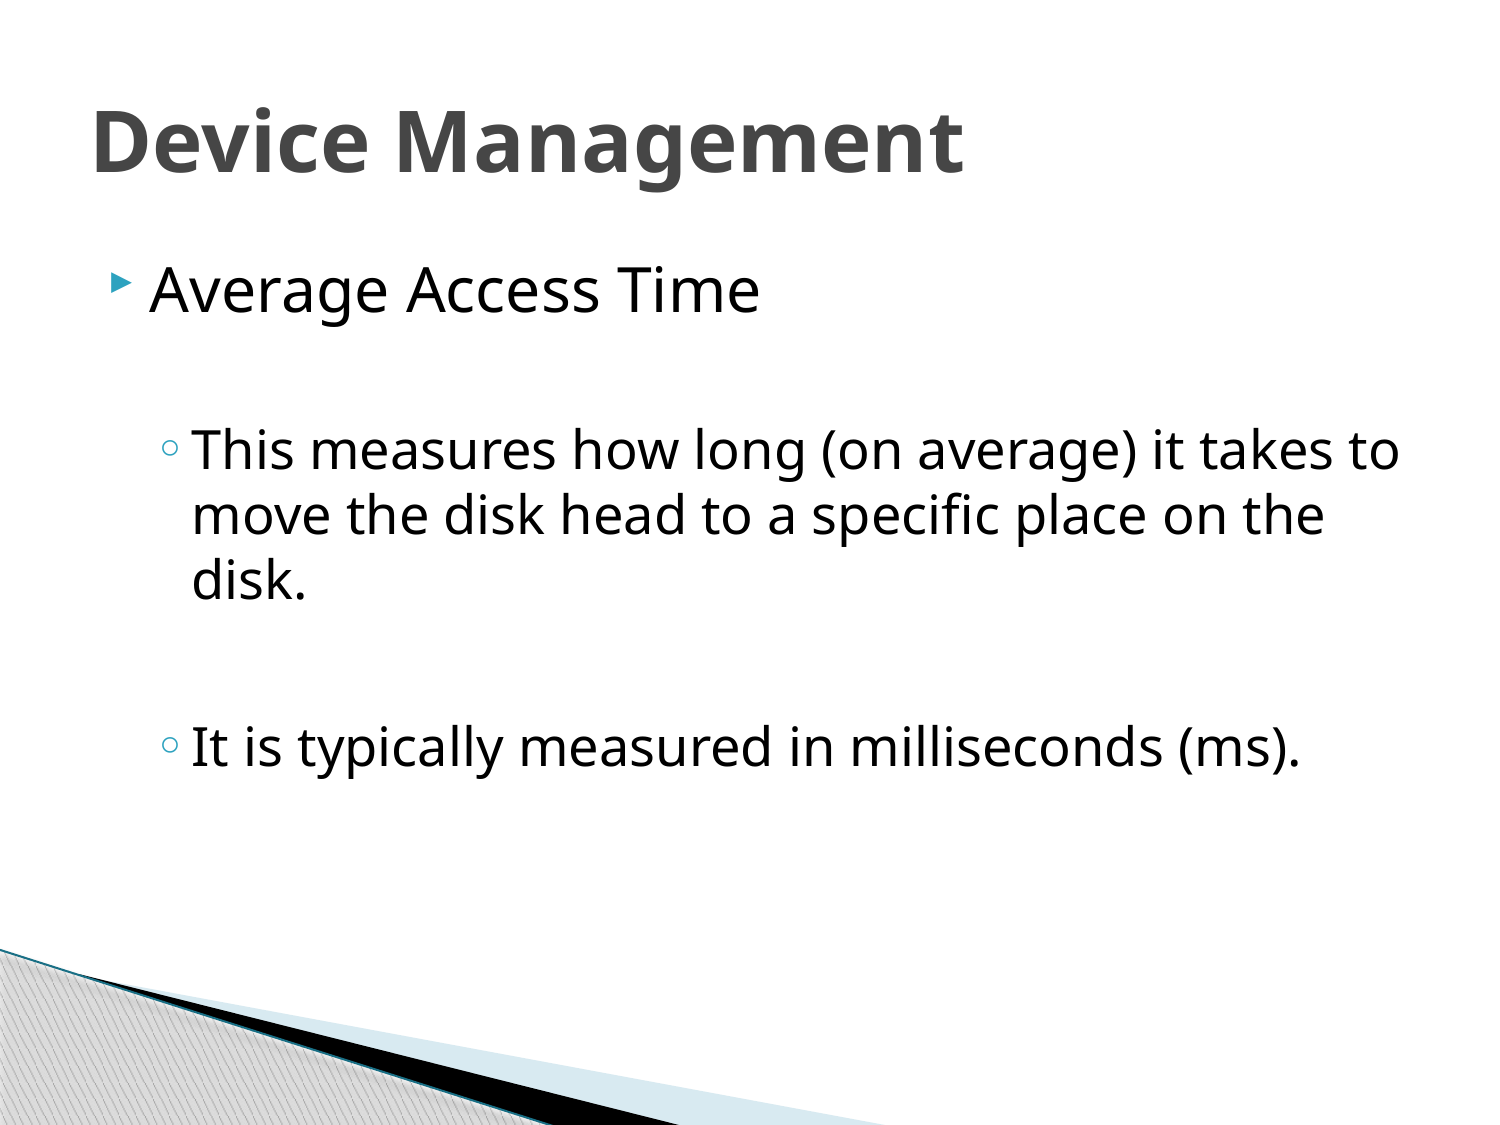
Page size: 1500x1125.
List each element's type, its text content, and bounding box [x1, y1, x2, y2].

list Average Access Time This measures how long (on average) it takes to move the disk head to a specific place on the disk. It is typically measured in milliseconds (ms). [75, 243, 1425, 986]
title Device Management [75, 45, 1425, 233]
